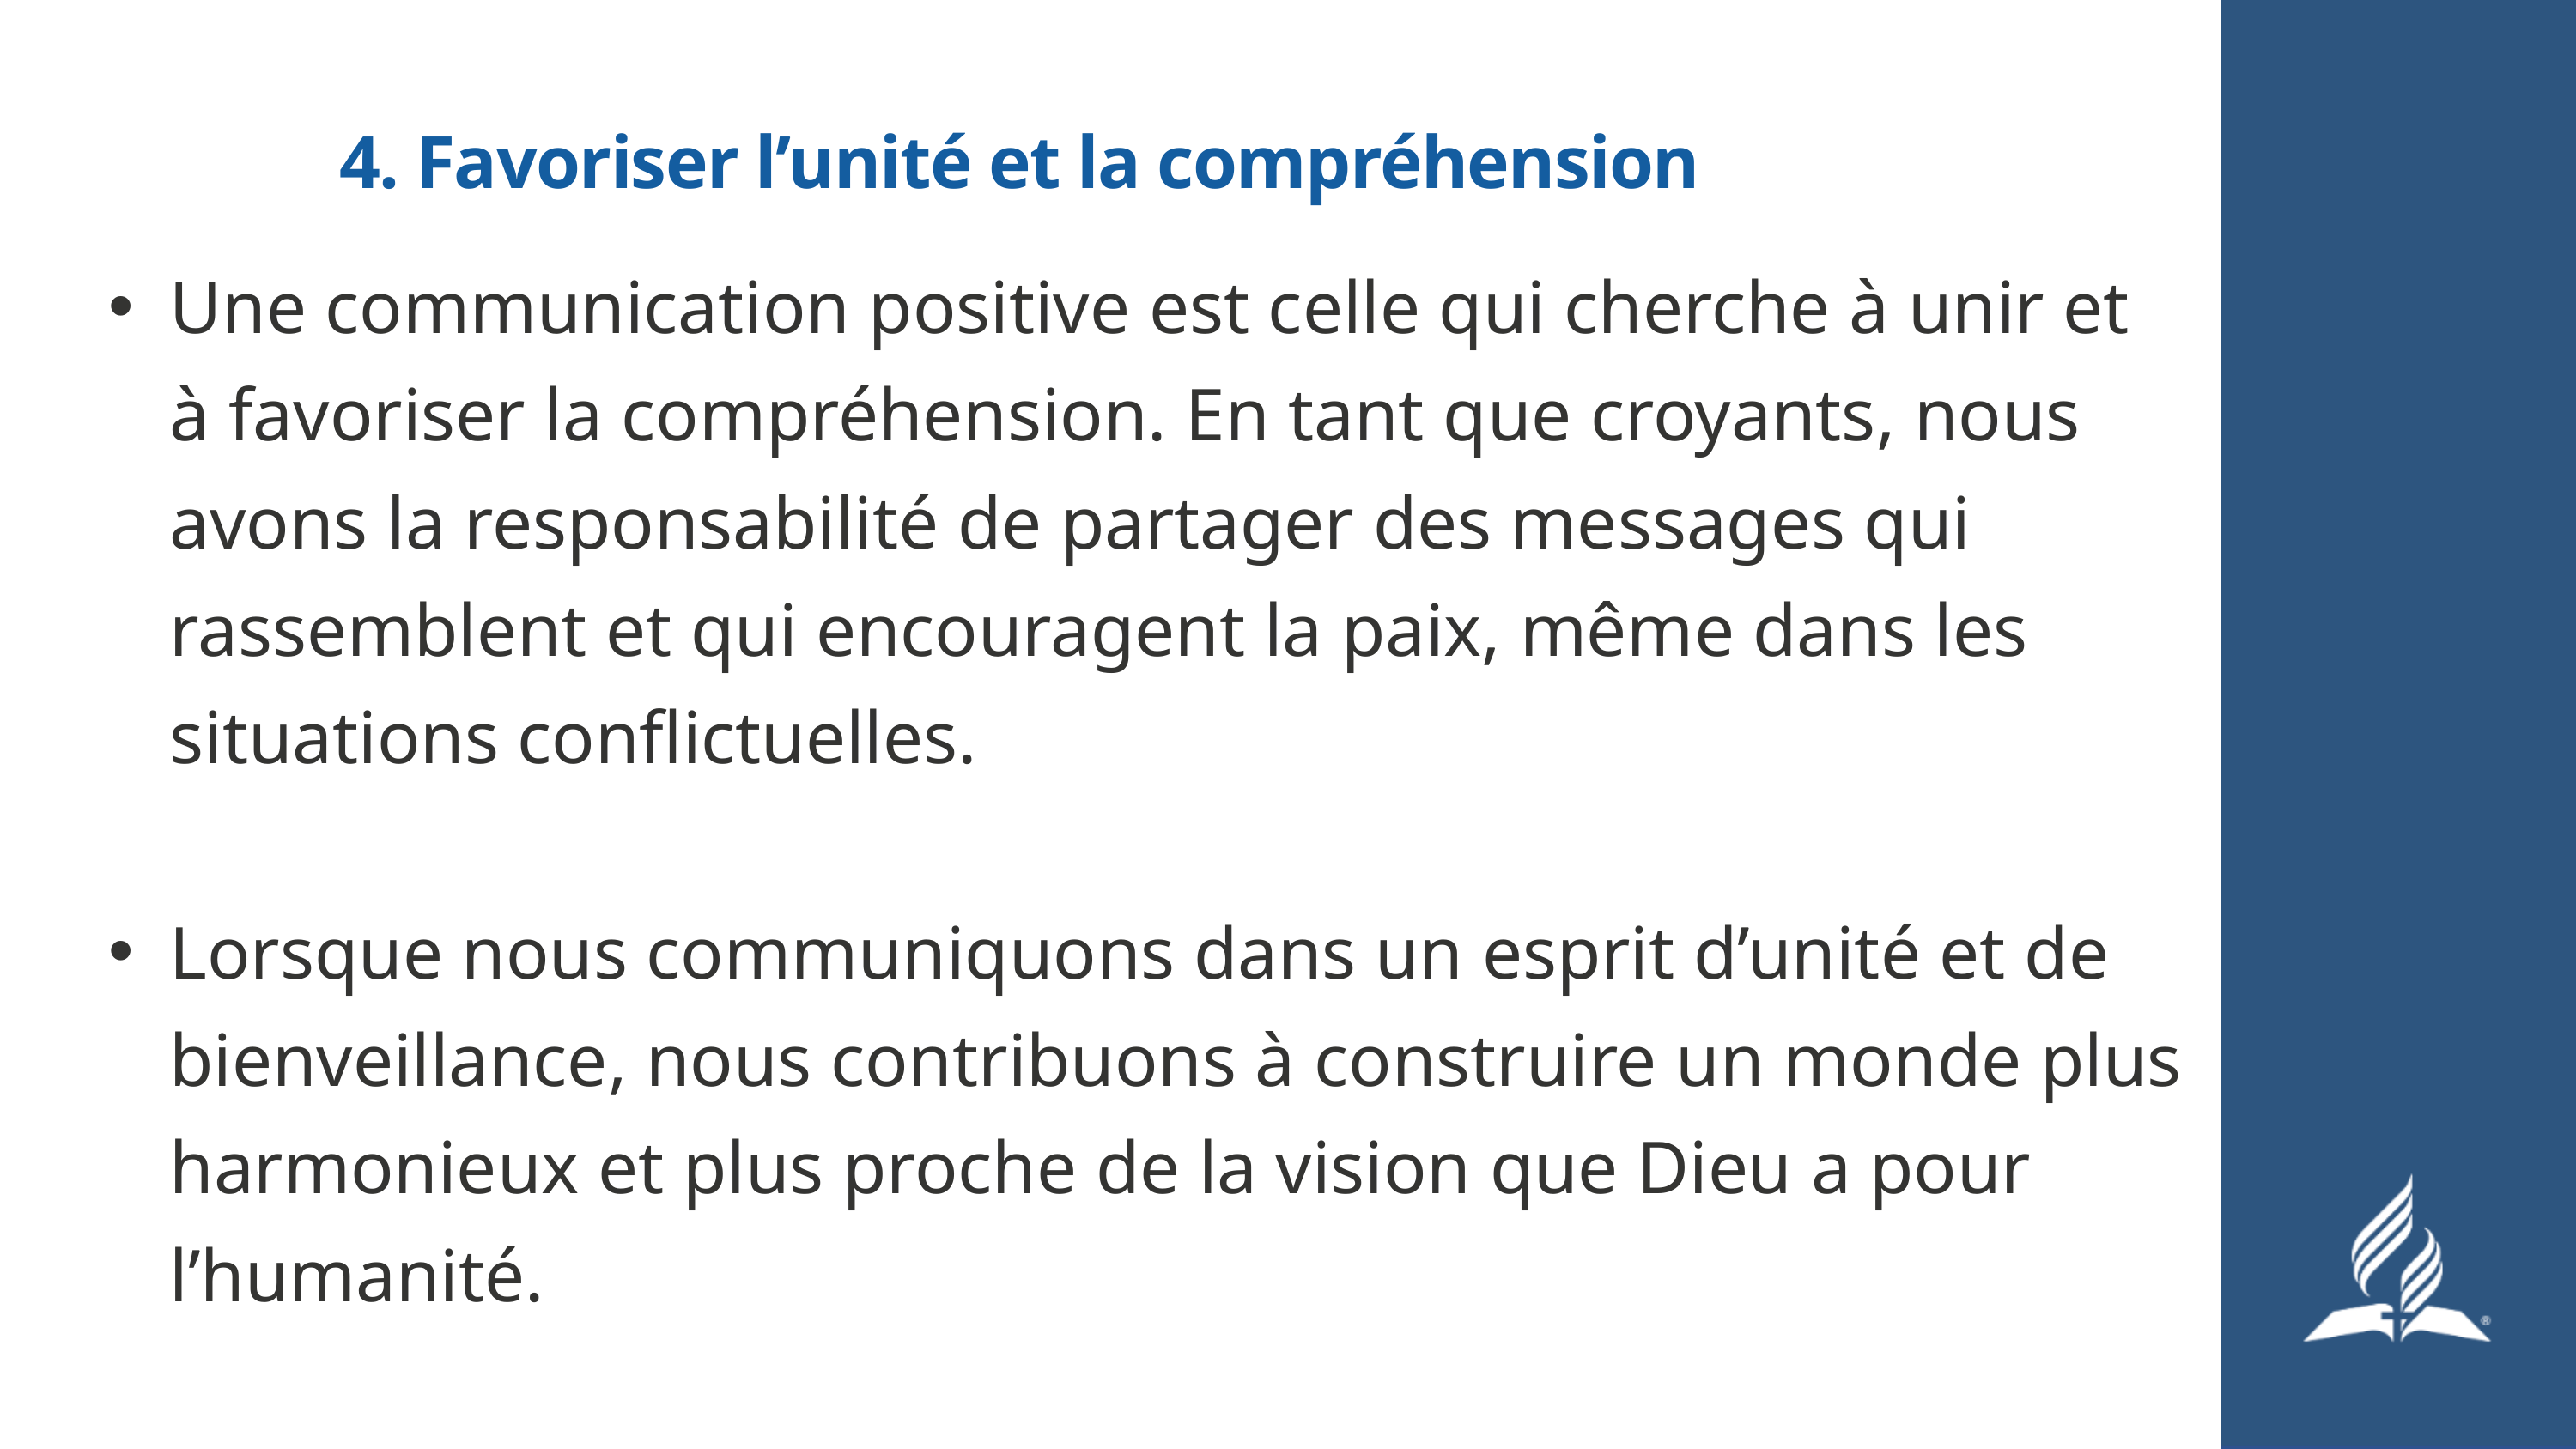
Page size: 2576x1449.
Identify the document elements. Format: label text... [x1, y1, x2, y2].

text_box 4. Favoriser l’unité et la compréhension [339, 101, 2154, 203]
text_box Une communication positive est celle qui cherche à unir et à favoriser la compréhension. En tant que croyants, nous avons la responsabilité de partager des messages qui rassemblent et qui encouragent la paix, même dans les situations conflictuelles. Lorsque nous communiquons dans un esprit d’unité et de bienveillance, nous contribuons à construire un monde plus harmonieux et plus proche de la vision que Dieu a pour l’humanité. [47, 240, 2188, 1413]
text_box [2221, 0, 2576, 1449]
